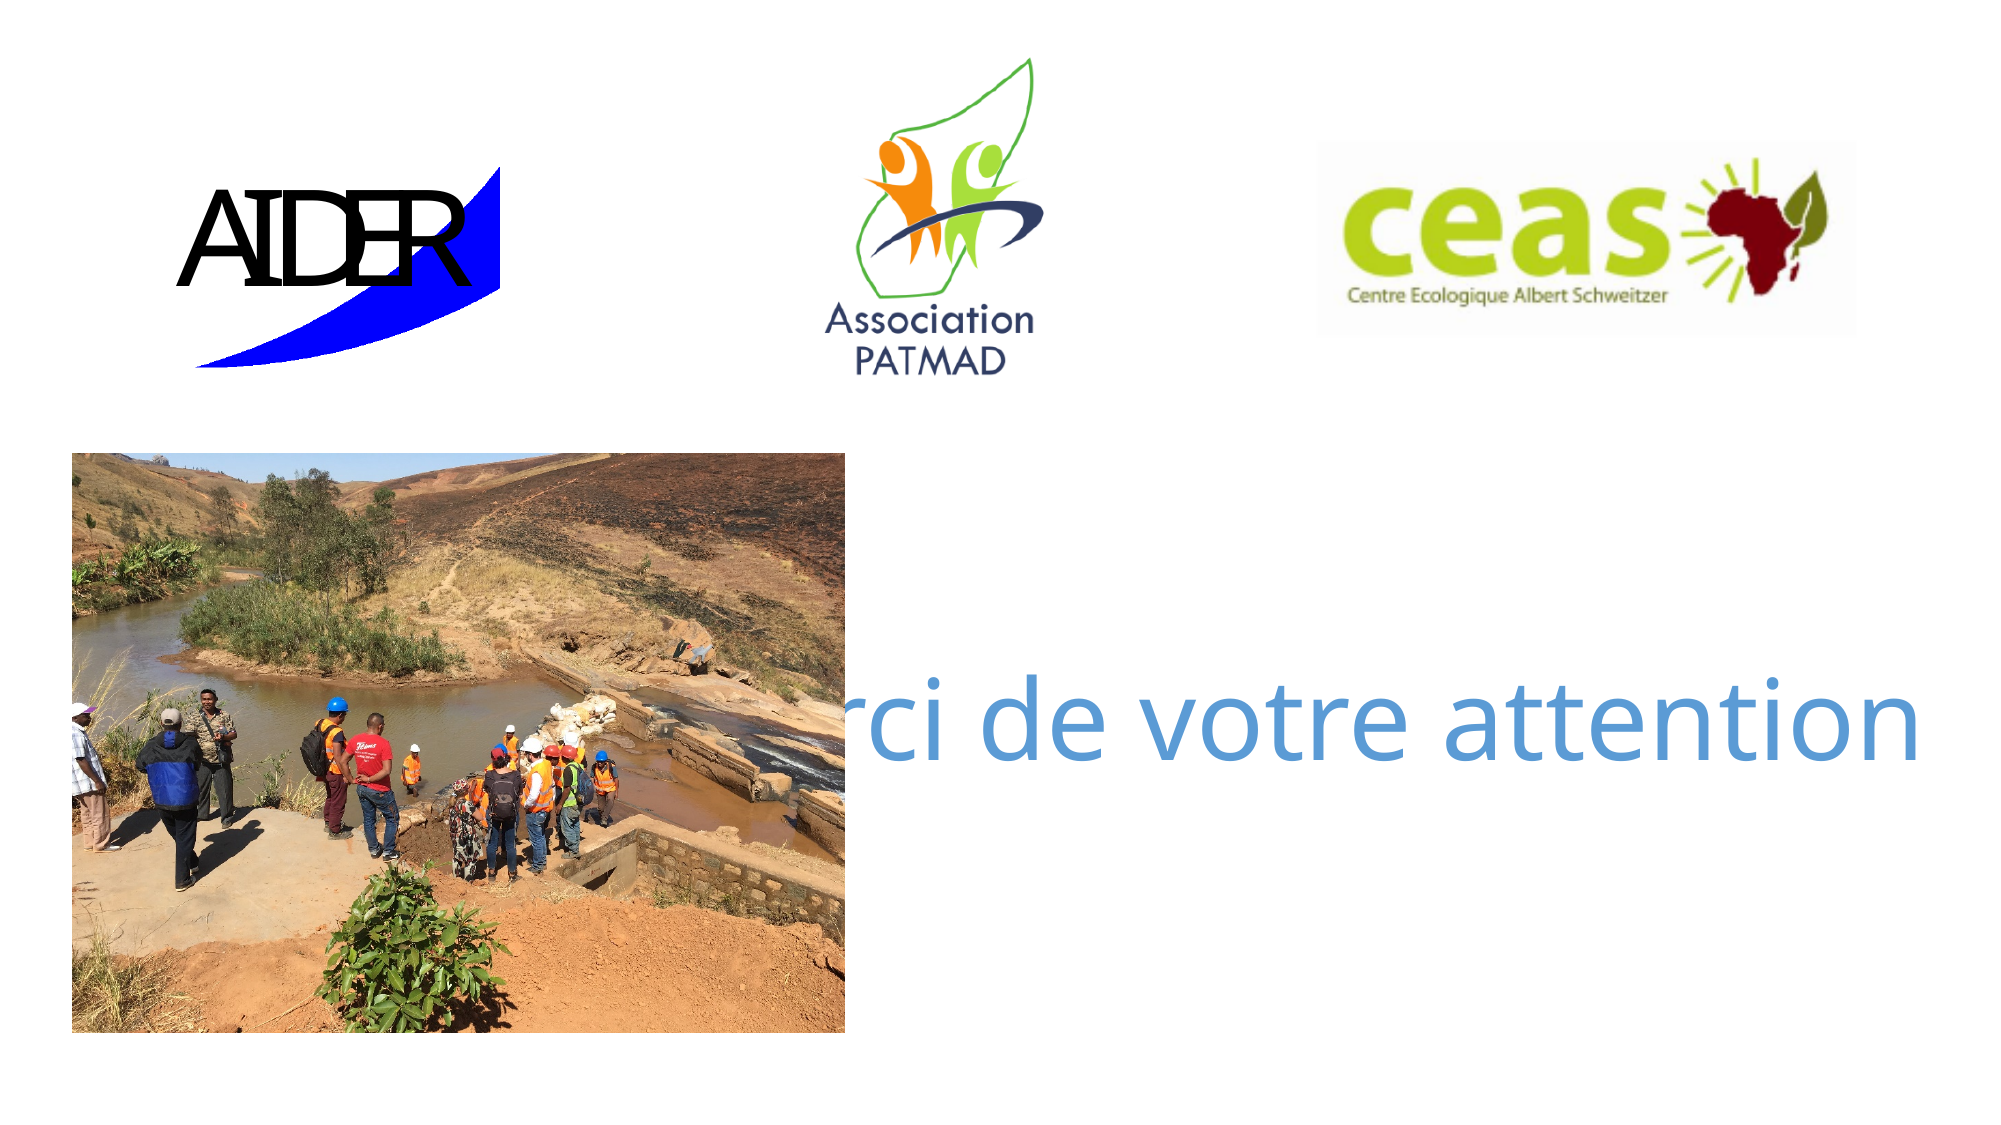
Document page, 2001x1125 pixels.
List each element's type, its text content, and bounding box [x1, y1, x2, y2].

picture [801, 51, 1057, 390]
picture [1307, 135, 1859, 352]
text_box Merci de votre attention [845, 640, 1942, 791]
picture [45, 135, 845, 1033]
